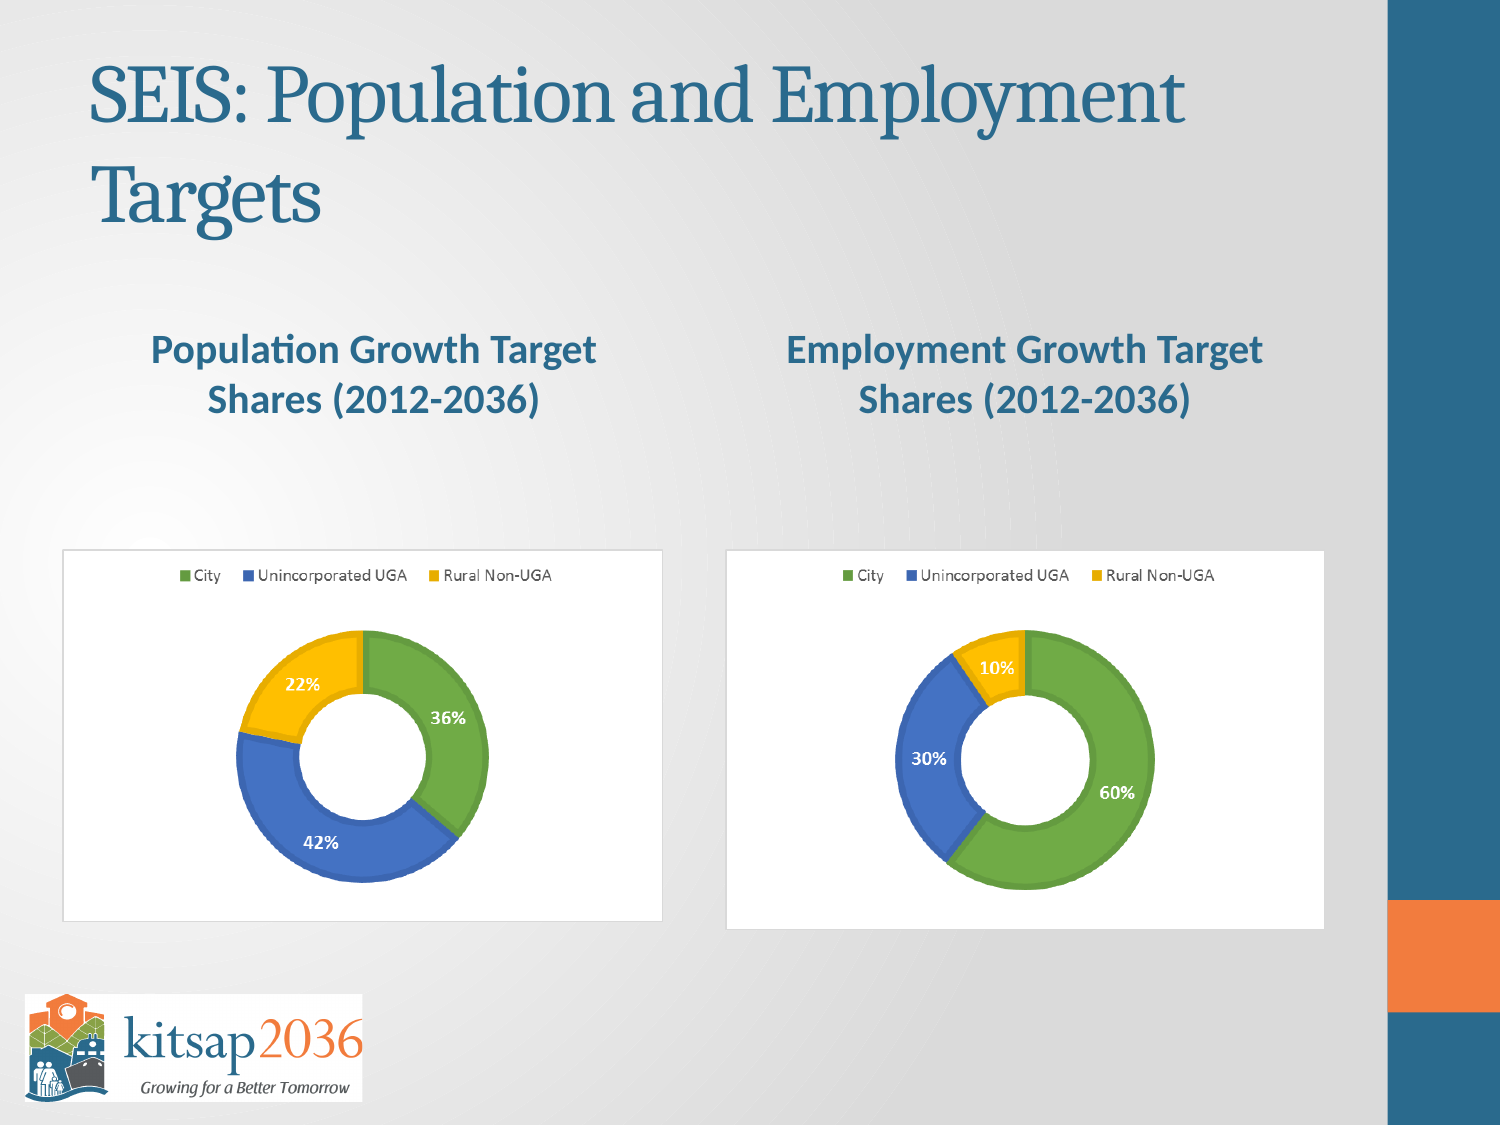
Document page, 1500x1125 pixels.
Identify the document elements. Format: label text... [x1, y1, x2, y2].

title SEIS: Population and Employment Targets [75, 45, 1325, 233]
list Employment Growth Target Shares (2012-2036) [725, 324, 1325, 430]
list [61, 549, 663, 922]
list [724, 549, 1326, 931]
list Population Growth Target Shares (2012-2036) [74, 324, 675, 430]
picture [24, 994, 363, 1103]
